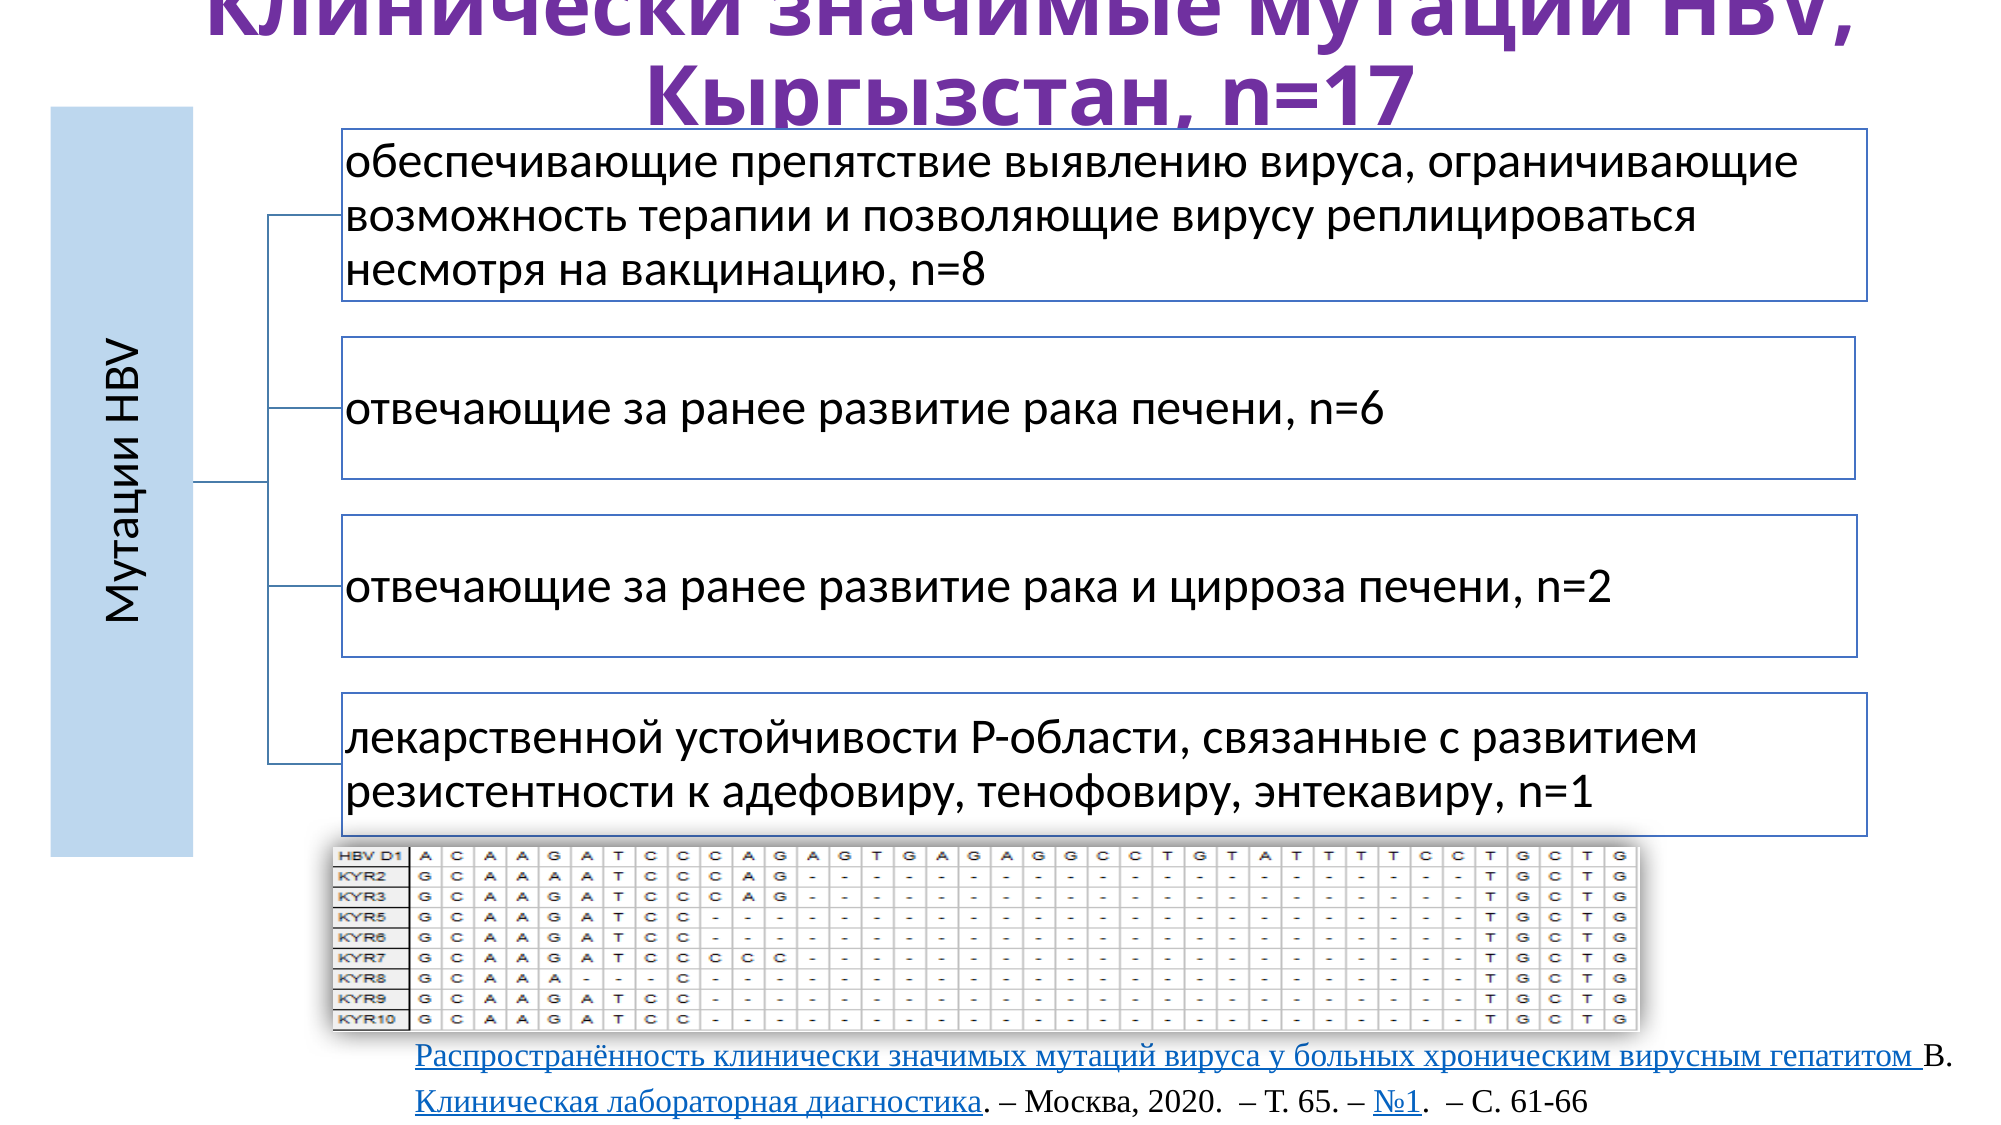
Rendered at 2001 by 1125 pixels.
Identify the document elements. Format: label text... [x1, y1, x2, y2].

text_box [50, 106, 1923, 859]
title Клинически значимые мутации HBV, Кыргызстан, n=17 [59, 0, 2000, 107]
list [333, 847, 1640, 1032]
text_box Распространённость клинически значимых мутаций вируса у больных хроническим вирусным гепатитом В. Клиническая лабораторная диагностика. – Москва, 2020. – Т. 65. – №1. – С. 61-66 [399, 1019, 1978, 1125]
